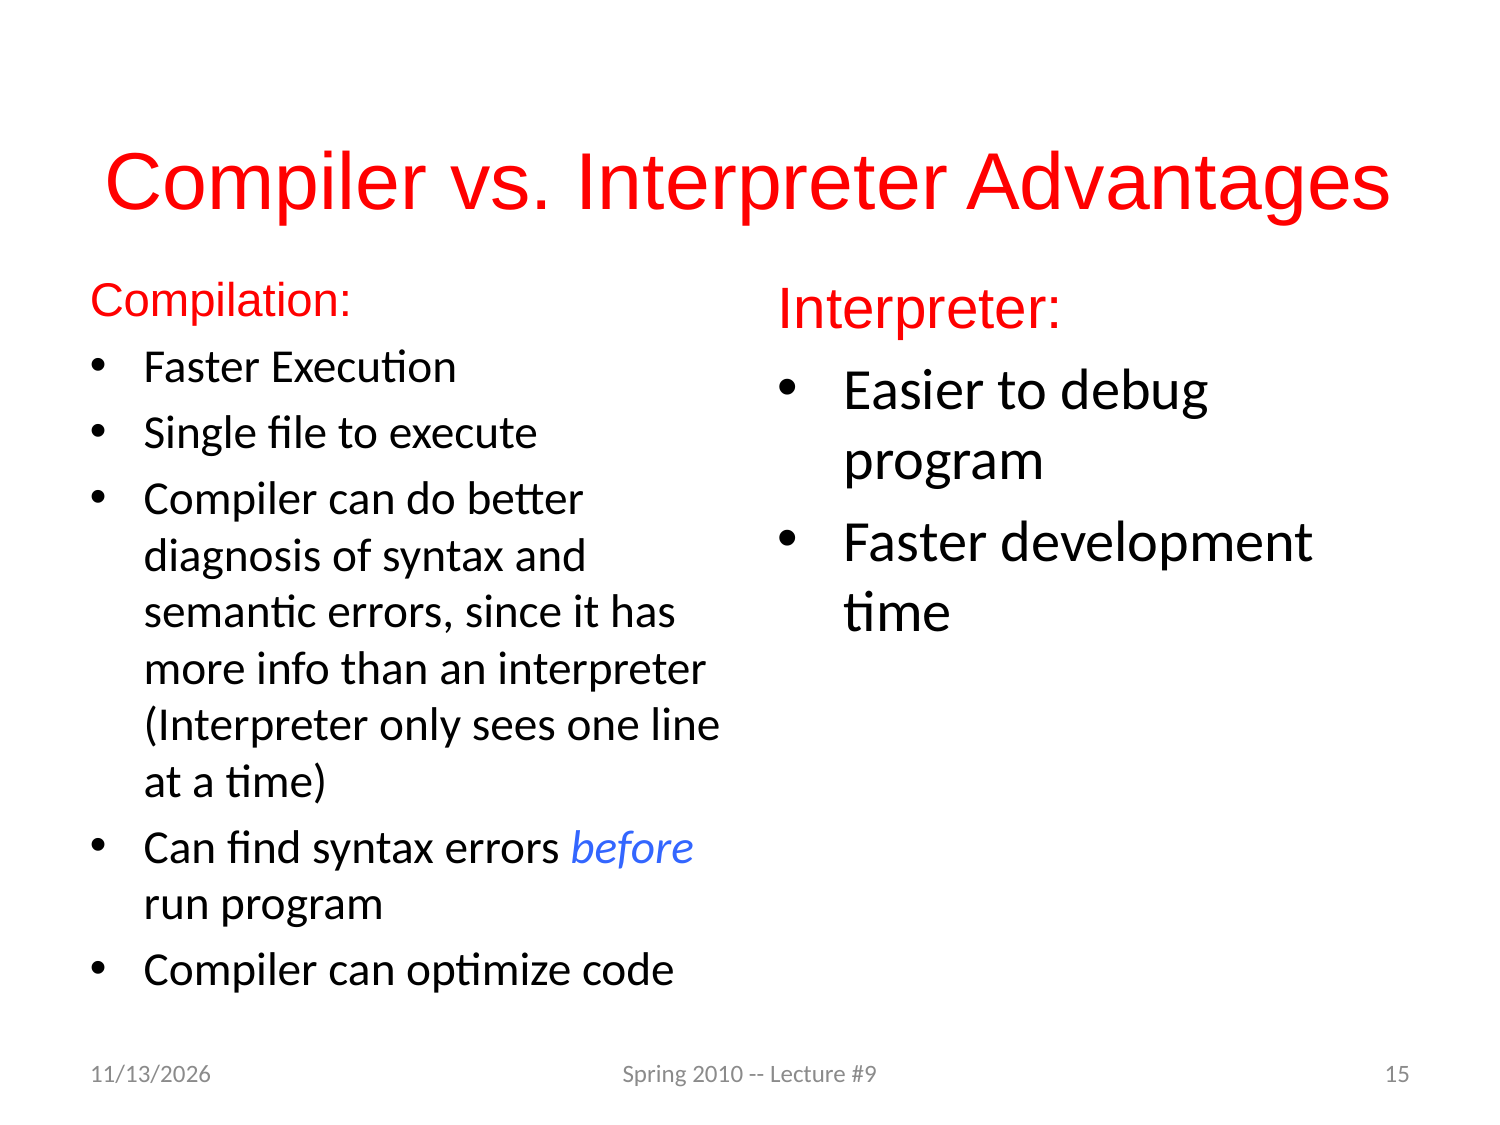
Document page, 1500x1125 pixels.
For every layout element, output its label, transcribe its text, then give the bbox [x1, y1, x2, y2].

slide_number 15 [1074, 1042, 1425, 1103]
title Compiler vs. Interpreter Advantages [75, 45, 1425, 233]
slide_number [75, 1042, 425, 1103]
list Interpreter: Easier to debug program Faster development time [762, 262, 1425, 1005]
list Compilation: Faster Execution Single file to execute Compiler can do better diagnosis of syntax and semantic errors, since it has more info than an interpreter (Interpreter only sees one line at a time) Can find syntax errors before run program Compiler can optimize code [75, 262, 738, 1005]
footer Spring 2010 -- Lecture #9 [512, 1042, 988, 1103]
